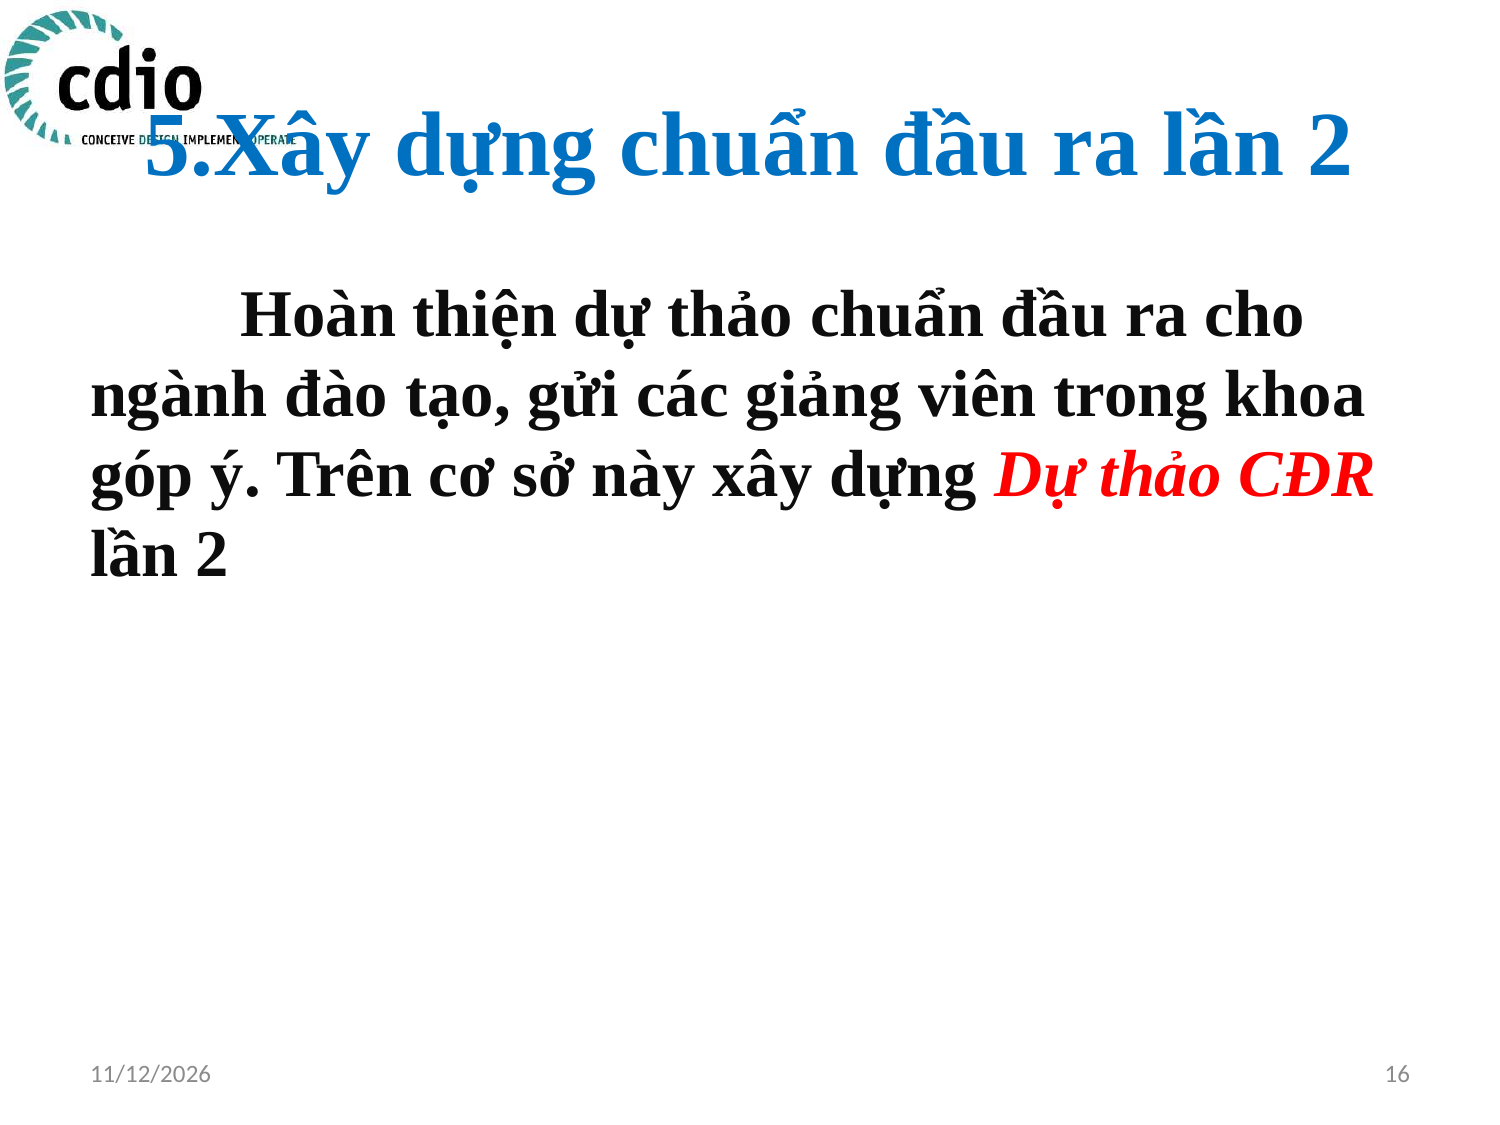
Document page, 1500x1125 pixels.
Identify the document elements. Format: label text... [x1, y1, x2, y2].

slide_number 16 [1074, 1042, 1425, 1103]
picture [0, 0, 300, 150]
list Hoàn thiện dự thảo chuẩn đầu ra cho ngành đào tạo, gửi các giảng viên trong khoa góp ý. Trên cơ sở này xây dựng Dự thảo CĐR lần 2 [74, 262, 1426, 1006]
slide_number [75, 1042, 425, 1103]
title 5.Xây dựng chuẩn đầu ra lần 2 [74, 44, 1426, 233]
